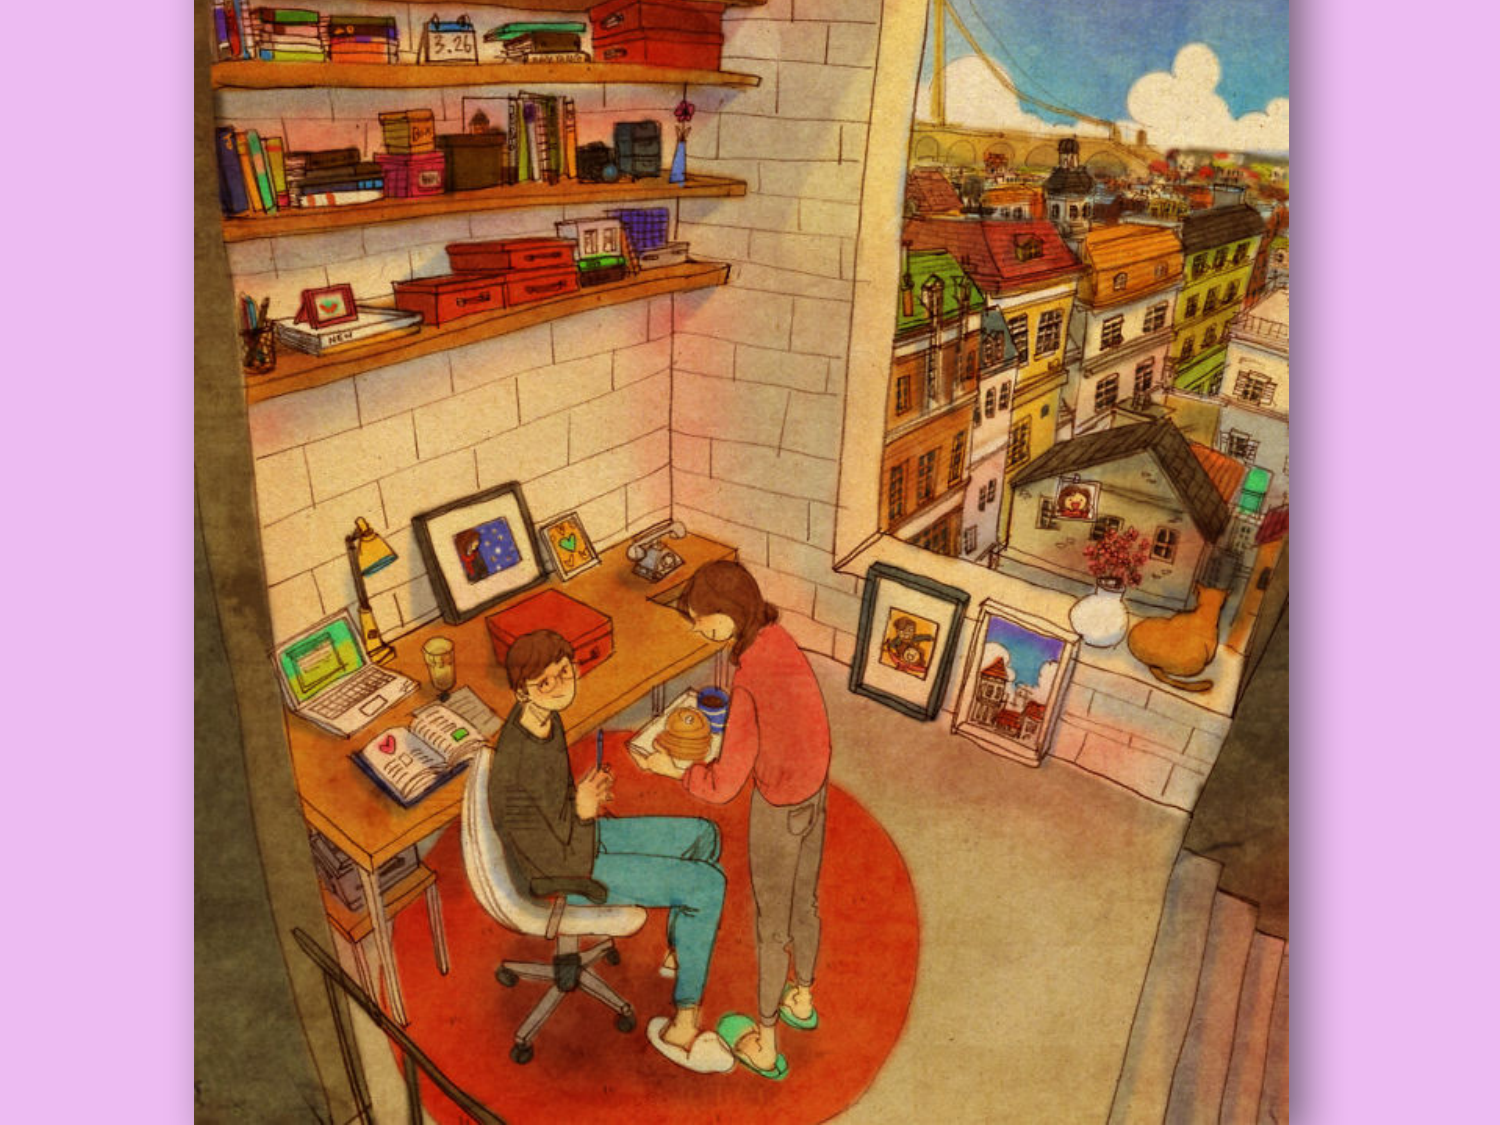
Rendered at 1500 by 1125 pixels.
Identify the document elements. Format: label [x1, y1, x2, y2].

picture [194, 0, 1289, 1125]
